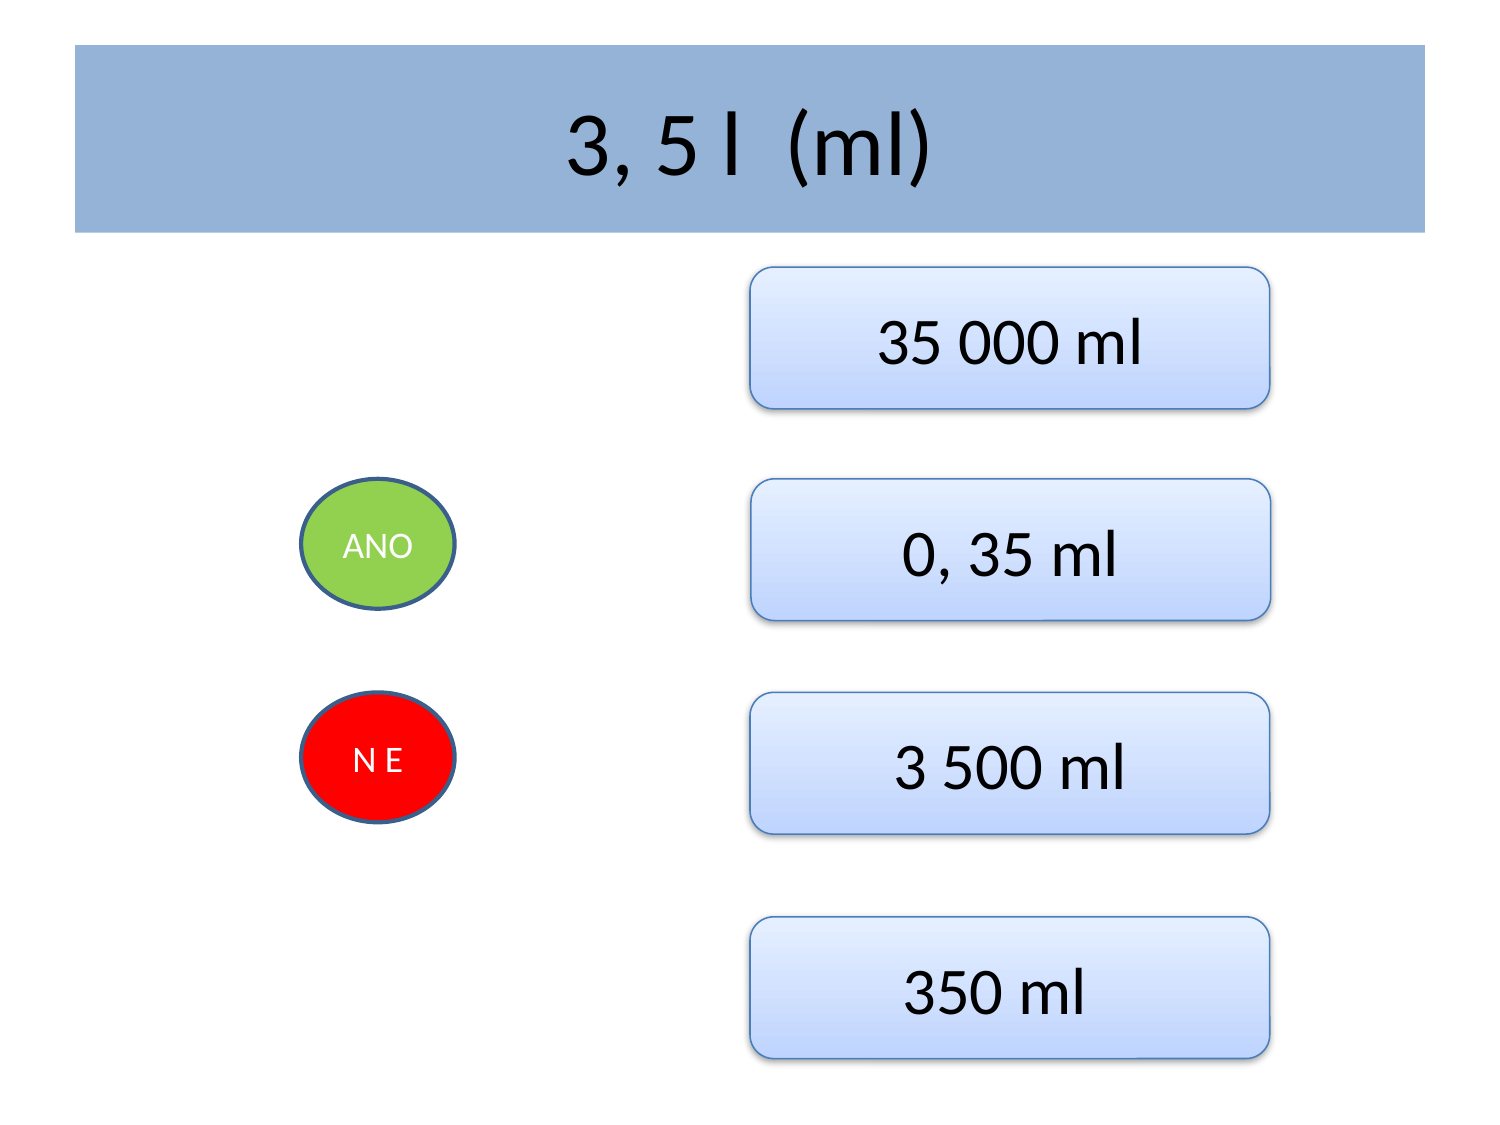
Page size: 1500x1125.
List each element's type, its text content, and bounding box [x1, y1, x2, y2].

text_box 3 500 ml [749, 691, 1271, 835]
text_box 35 000 ml [749, 266, 1271, 410]
text_box ANO [298, 476, 457, 611]
text_box 350 ml [749, 916, 1271, 1060]
text_box 0, 35 ml [750, 478, 1272, 622]
text_box N E [298, 690, 457, 825]
title 3, 5 l (ml) [75, 45, 1425, 233]
